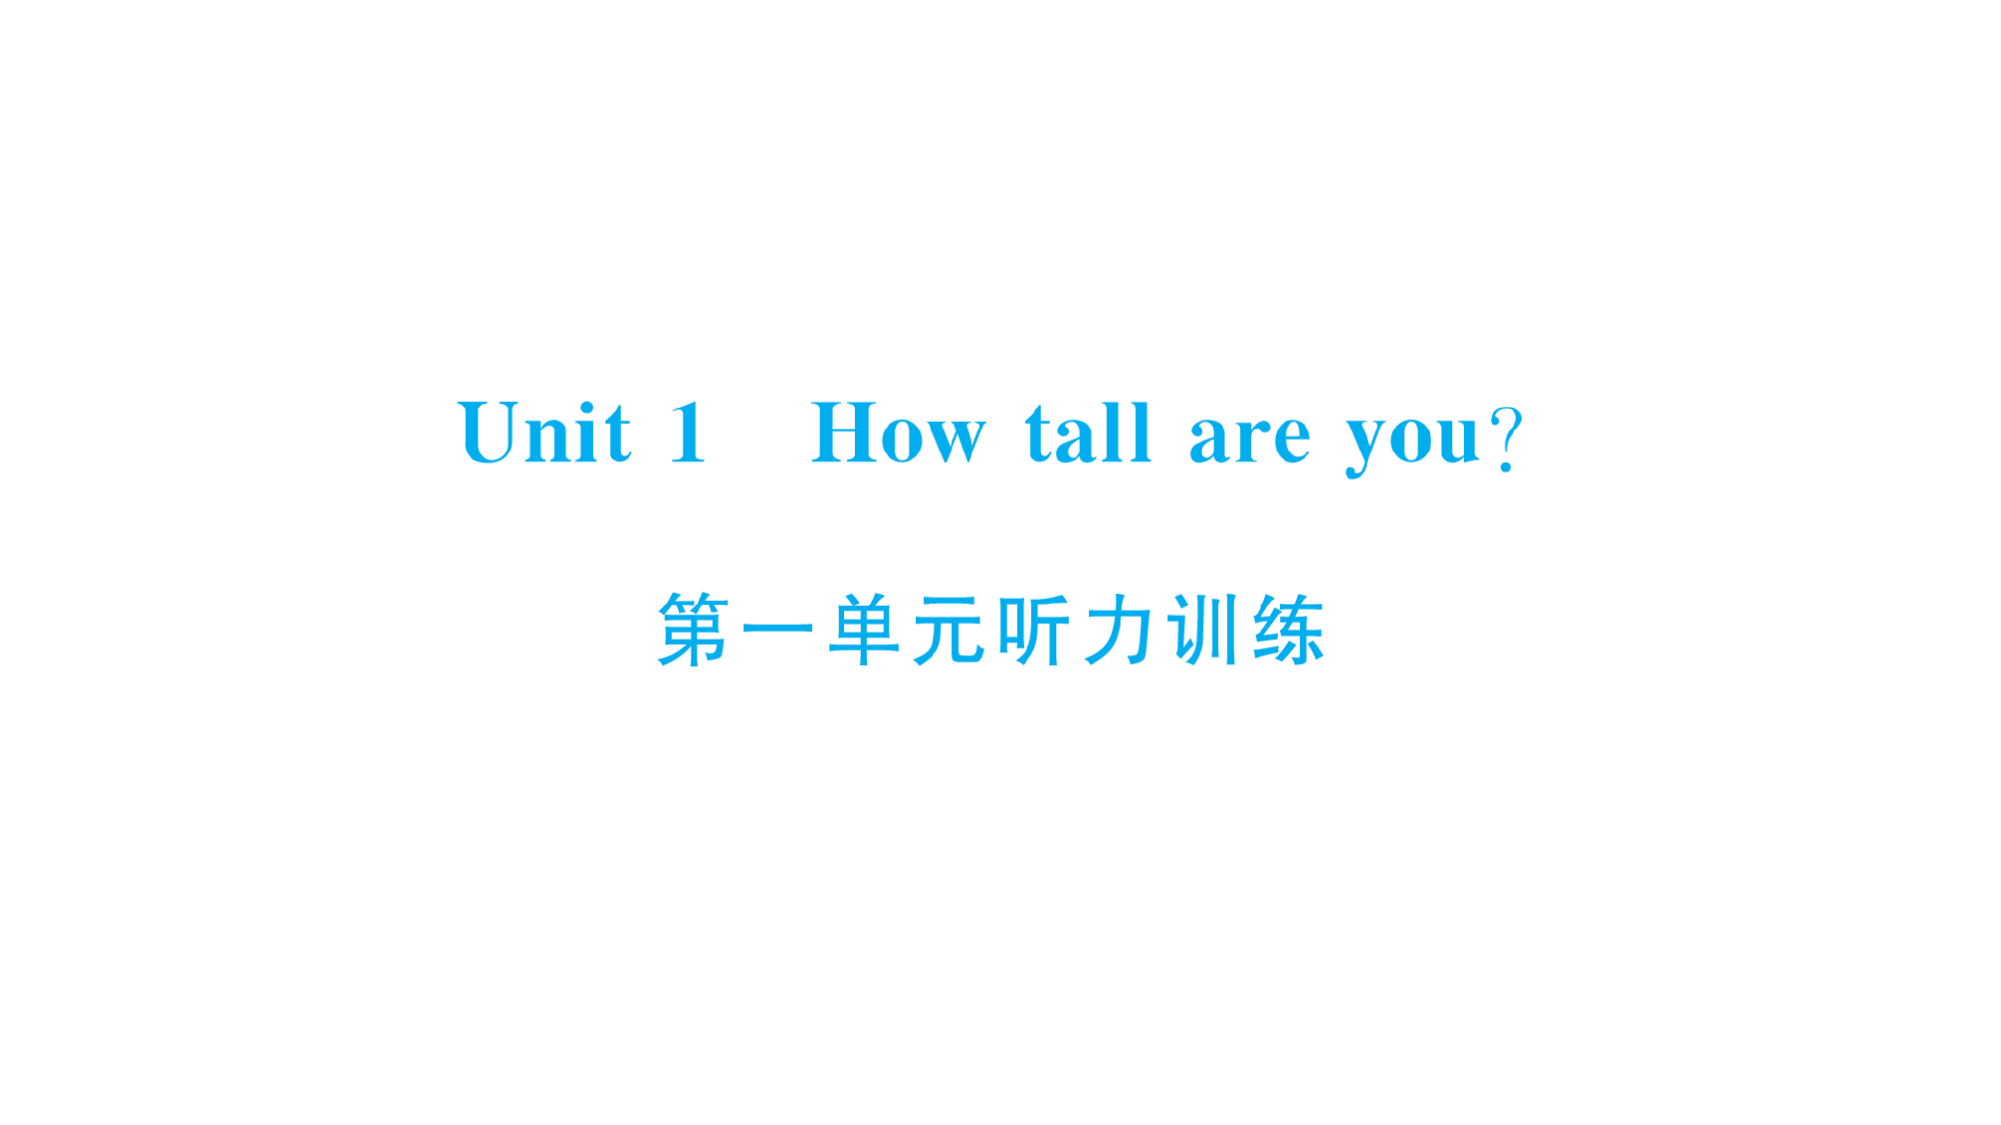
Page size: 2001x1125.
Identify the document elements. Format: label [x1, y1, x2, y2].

picture [430, 343, 1633, 525]
picture [652, 543, 1372, 702]
